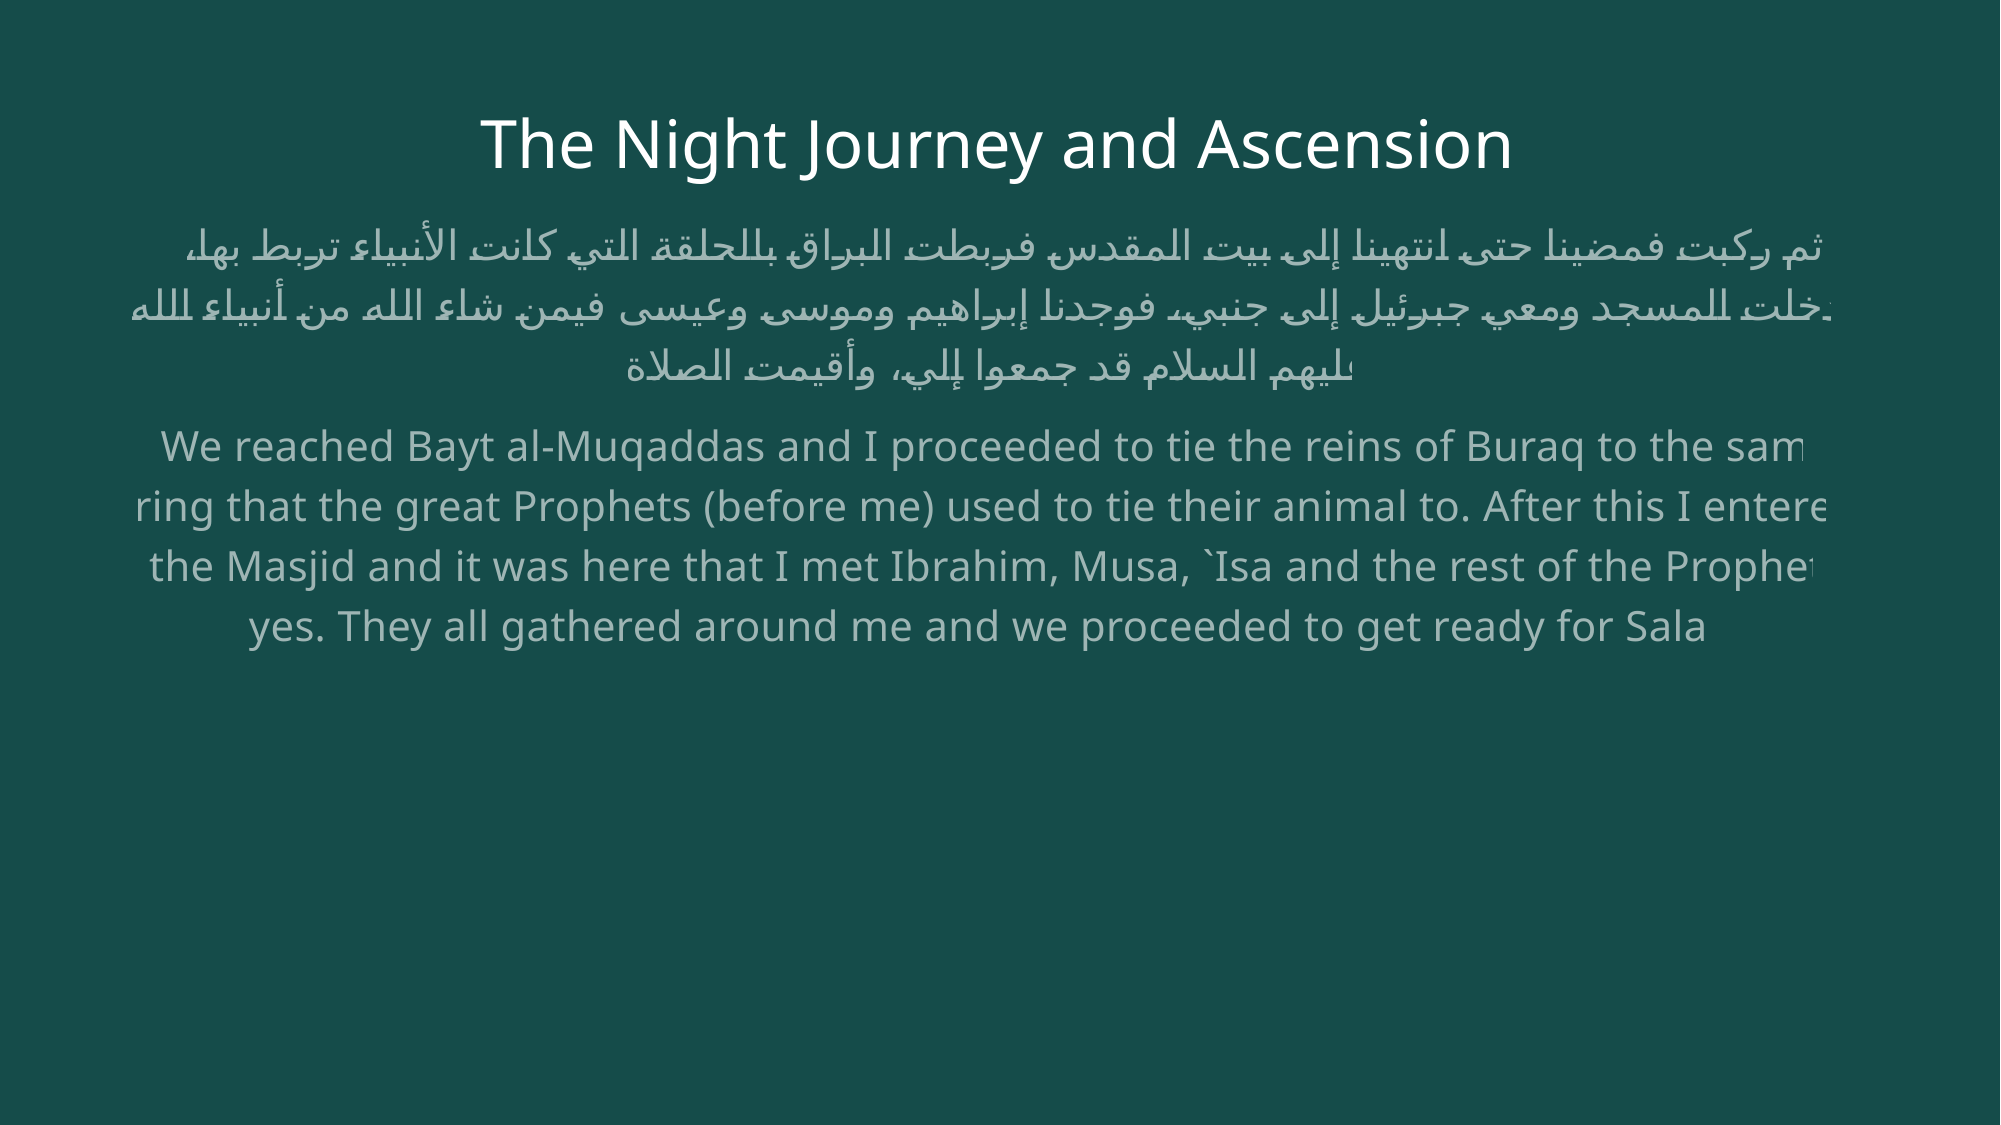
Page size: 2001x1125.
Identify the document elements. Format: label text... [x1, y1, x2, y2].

title The Night Journey and Ascension [118, 101, 1878, 208]
list ثم ركبت فمضينا حتى انتهينا إلى بيت المقدس فربطت البراق بالحلقة التي كانت الأنبياء تربط بها، فدخلت المسجد ومعي جبرئيل إلى جنبي، فوجدنا إبراهيم وموسى وعيسى فيمن شاء الله من أنبياء الله عليهم السلام قد جمعوا إلي، وأقيمت الصلاة We reached Bayt al‑Muqaddas and I proceeded to tie the reins of Buraq to the same ring that the great Prophets (before me) used to tie their animal to. After this I entered the Masjid and it was here that I met Ibrahim, Musa, `Isa and the rest of the Prophets yes. They all gathered around me and we proceeded to get ready for Salat. [118, 208, 1878, 947]
